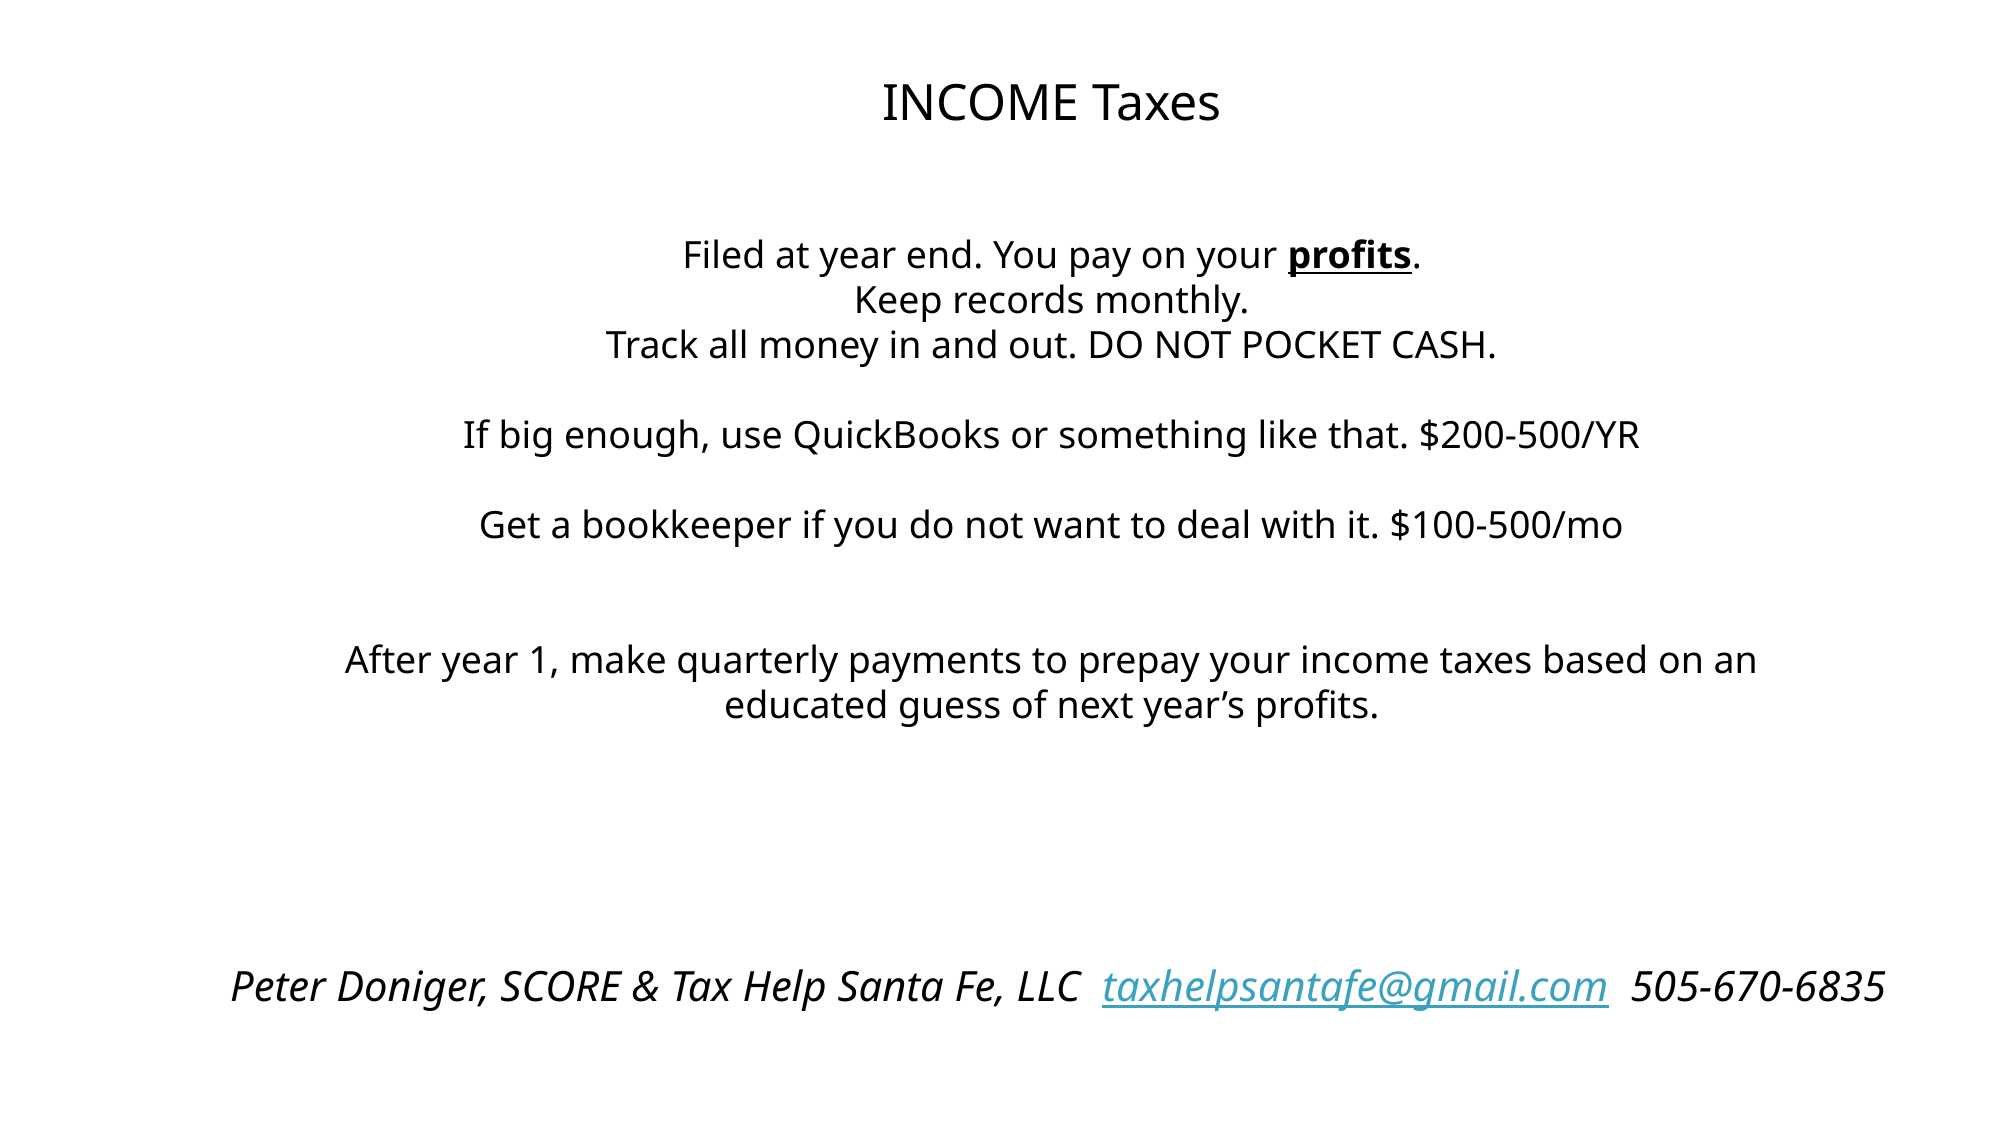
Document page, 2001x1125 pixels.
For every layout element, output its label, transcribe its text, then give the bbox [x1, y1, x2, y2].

title INCOME Taxes Filed at year end. You pay on your profits. Keep records monthly. Track all money in and out. DO NOT POCKET CASH. If big enough, use QuickBooks or something like that. $200-500/YR Get a bookkeeper if you do not want to deal with it. $100-500/mo After year 1, make quarterly payments to prepay your income taxes based on an educated guess of next year’s profits. [322, 63, 1782, 879]
subtitle Peter Doniger, SCORE & Tax Help Santa Fe, LLC taxhelpsantafe@gmail.com 505-670-6835 [178, 942, 1938, 1026]
